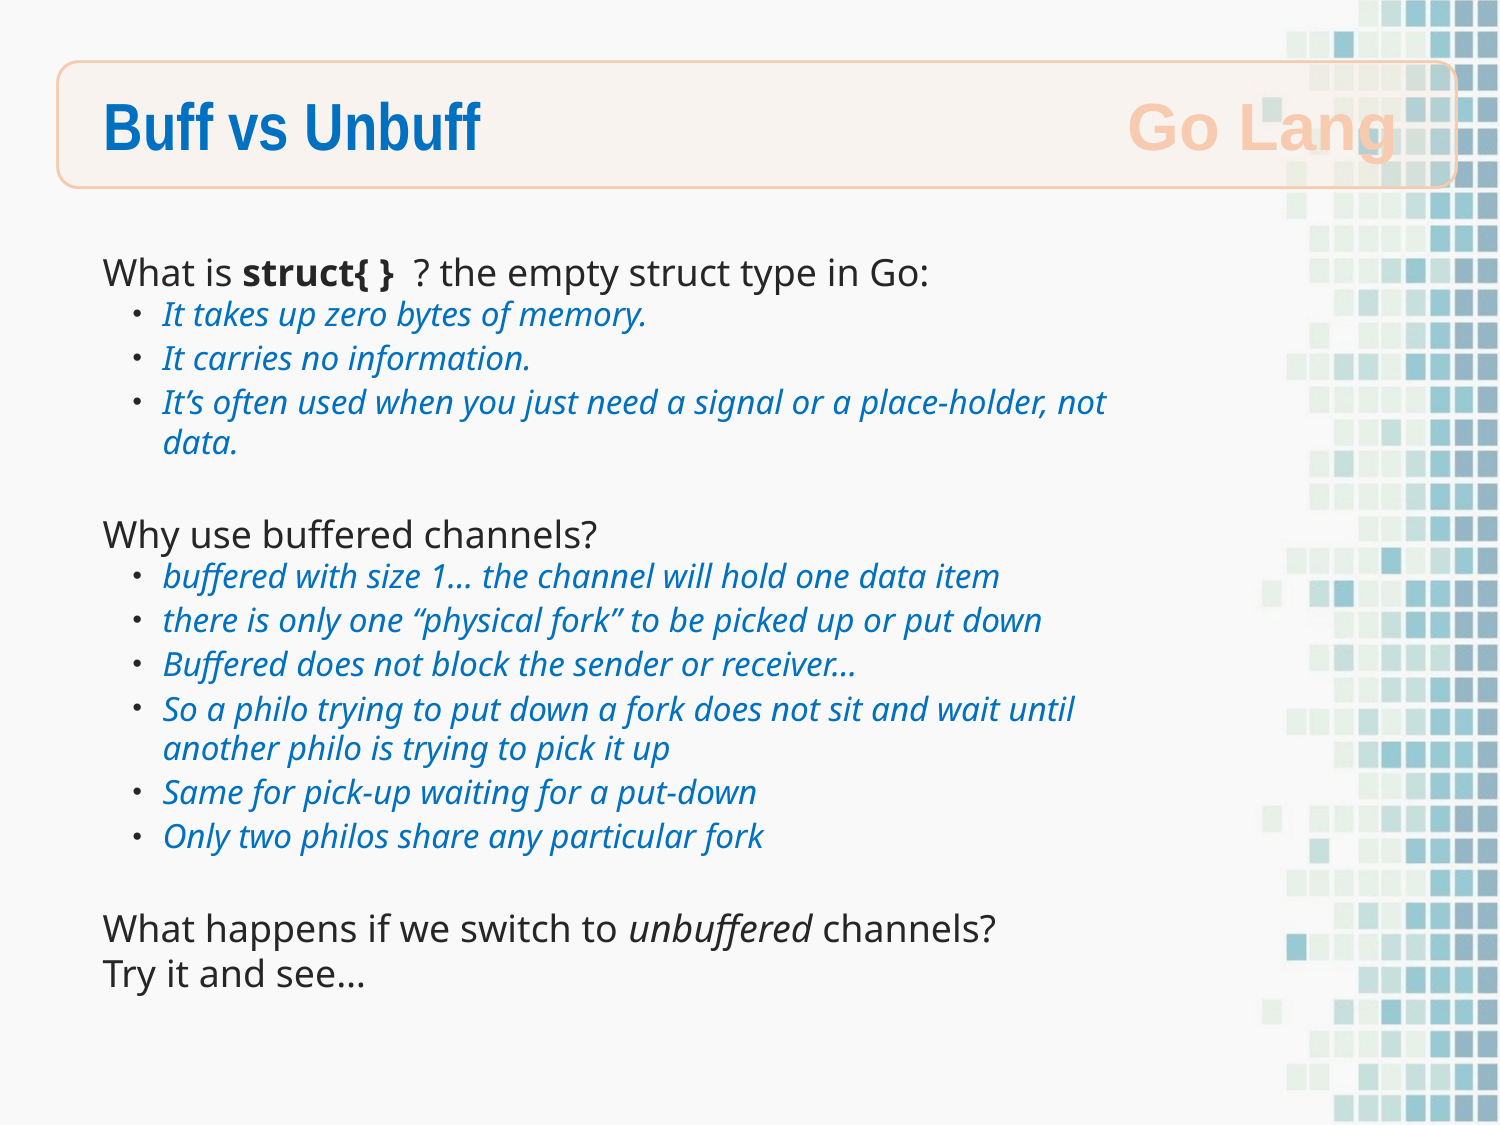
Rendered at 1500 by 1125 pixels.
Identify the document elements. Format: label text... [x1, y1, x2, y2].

list What is struct{ } ? the empty struct type in Go: It takes up zero bytes of memory. It carries no information. It’s often used when you just need a signal or a place-holder, not data. Why use buffered channels? buffered with size 1… the channel will hold one data item there is only one “physical fork” to be picked up or put down Buffered does not block the sender or receiver… So a philo trying to put down a fork does not sit and wait until another philo is trying to pick it up Same for pick-up waiting for a put-down Only two philos share any particular fork What happens if we switch to unbuffered channels? Try it and see… [87, 237, 1163, 1051]
picture [0, 0, 1500, 1125]
